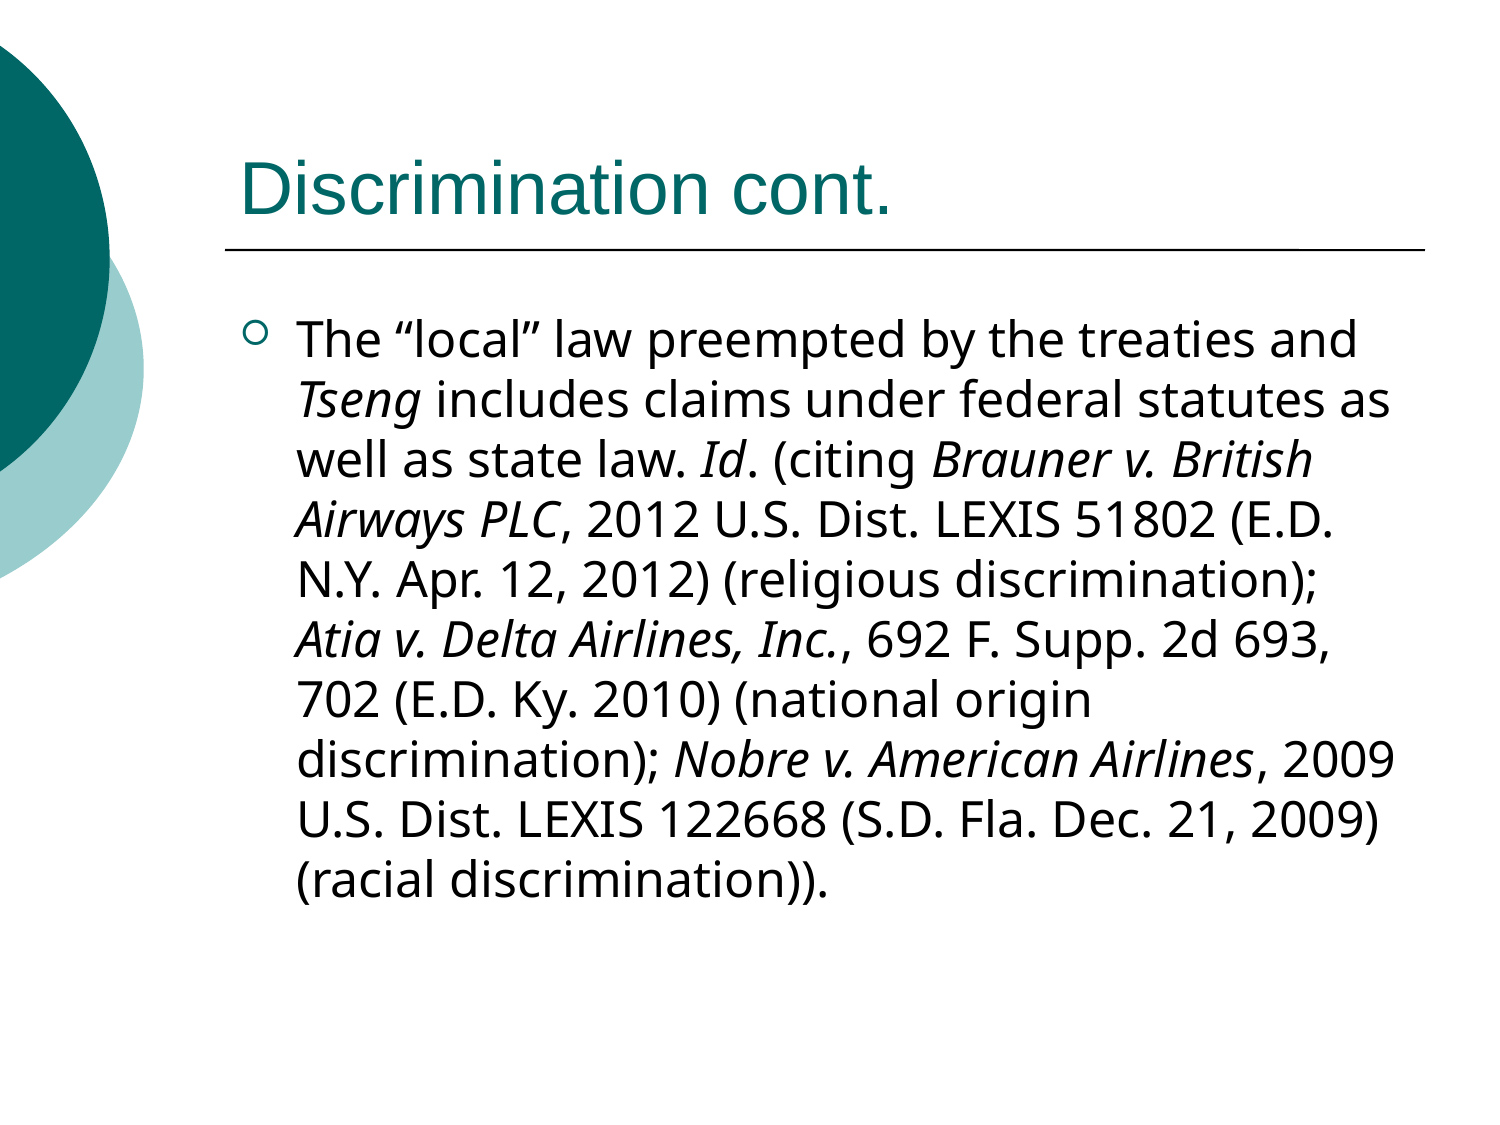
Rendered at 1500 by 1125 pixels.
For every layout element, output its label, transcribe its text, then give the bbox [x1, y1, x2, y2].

list The “local” law preempted by the treaties and Tseng includes claims under federal statutes as well as state law. Id. (citing Brauner v. British Airways PLC, 2012 U.S. Dist. LEXIS 51802 (E.D. N.Y. Apr. 12, 2012) (religious discrimination); Atia v. Delta Airlines, Inc., 692 F. Supp. 2d 693, 702 (E.D. Ky. 2010) (national origin discrimination); Nobre v. American Airlines, 2009 U.S. Dist. LEXIS 122668 (S.D. Fla. Dec. 21, 2009) (racial discrimination)). [224, 299, 1425, 975]
title Discrimination cont. [224, 49, 1425, 237]
